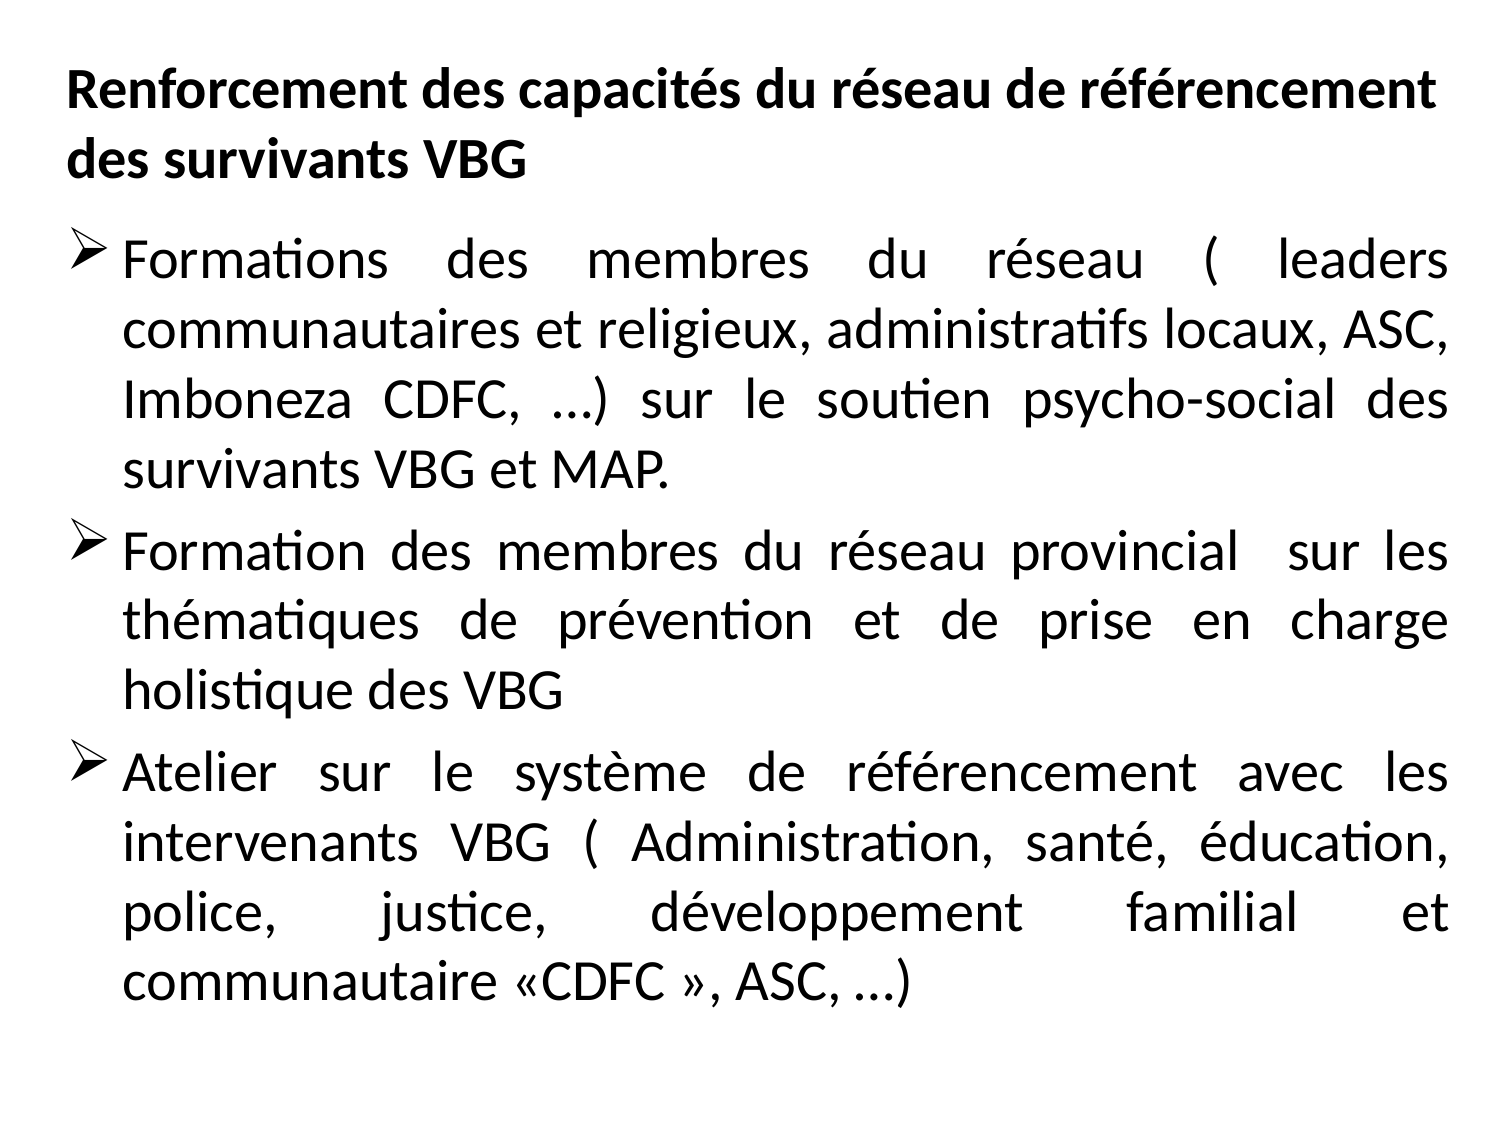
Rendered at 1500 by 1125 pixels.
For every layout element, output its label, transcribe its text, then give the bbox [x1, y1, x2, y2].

list Formations des membres du réseau ( leaders communautaires et religieux, administratifs locaux, ASC, Imboneza CDFC, …) sur le soutien psycho-social des survivants VBG et MAP. Formation des membres du réseau provincial sur les thématiques de prévention et de prise en charge holistique des VBG Atelier sur le système de référencement avec les intervenants VBG ( Administration, santé, éducation, police, justice, développement familial et communautaire «CDFC », ASC, …) [51, 213, 1466, 1080]
title Renforcement des capacités du réseau de référencement des survivants VBG [51, 45, 1466, 196]
